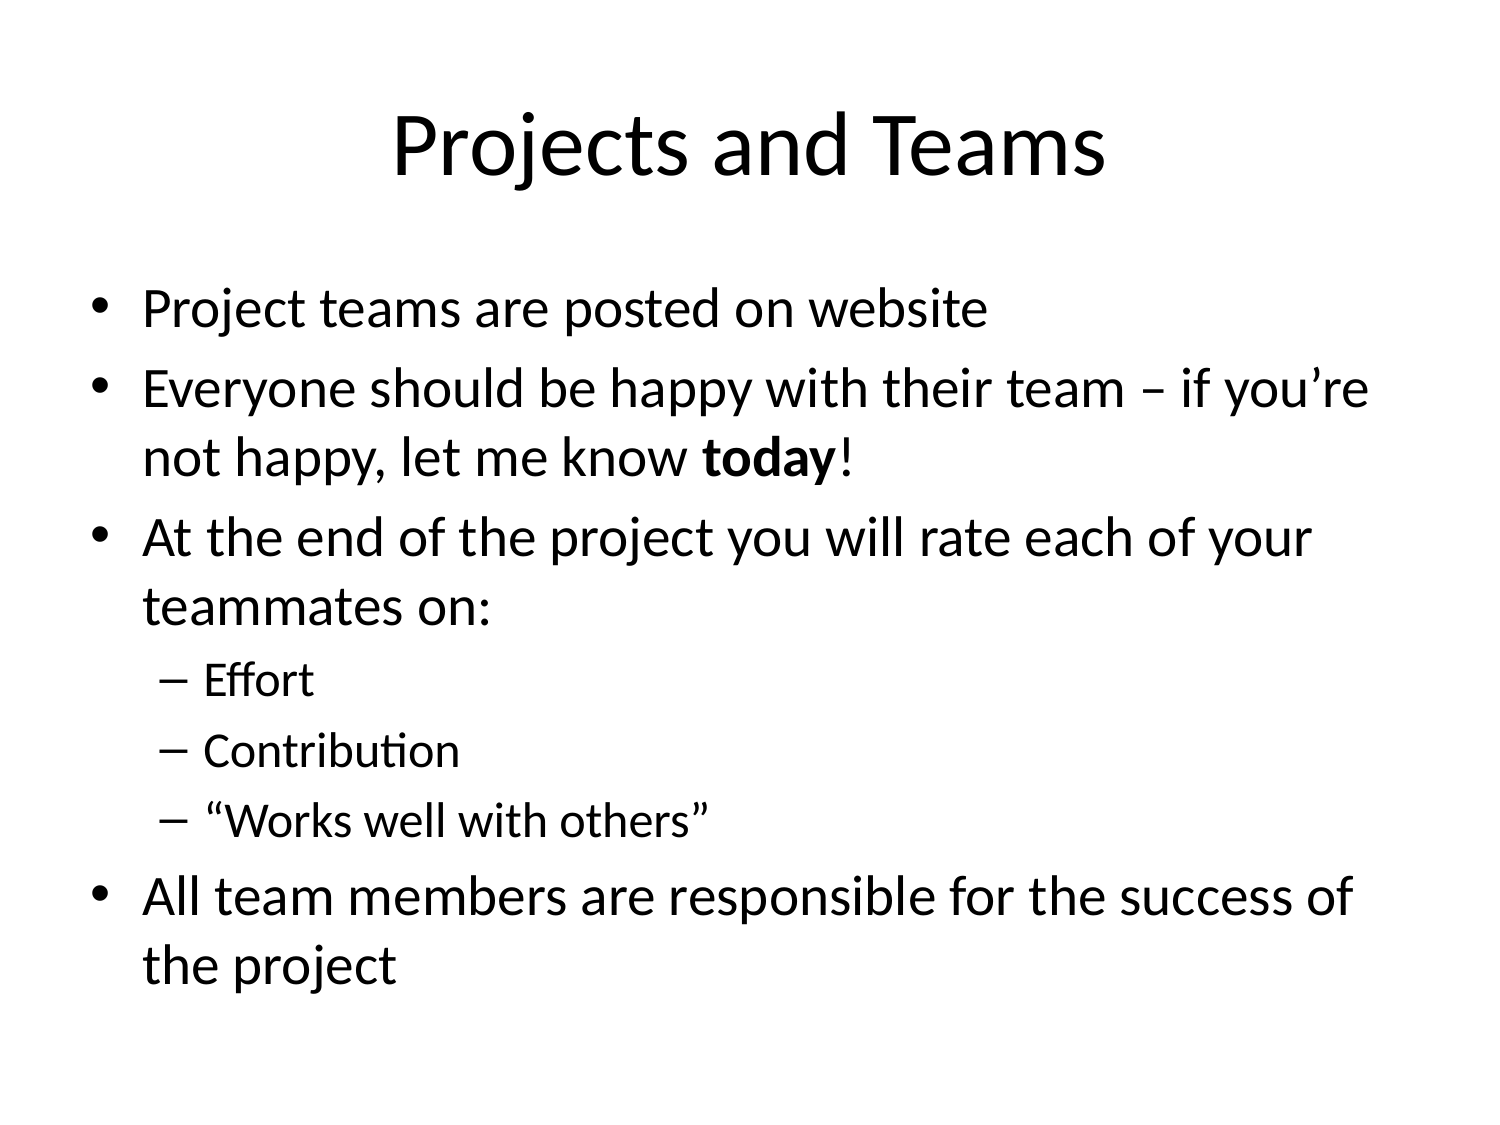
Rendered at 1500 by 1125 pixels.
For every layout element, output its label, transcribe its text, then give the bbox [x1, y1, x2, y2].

title Projects and Teams [75, 45, 1425, 233]
list Project teams are posted on website Everyone should be happy with their team – if you’re not happy, let me know today! At the end of the project you will rate each of your teammates on: Effort Contribution “Works well with others” All team members are responsible for the success of the project [75, 262, 1425, 1005]
